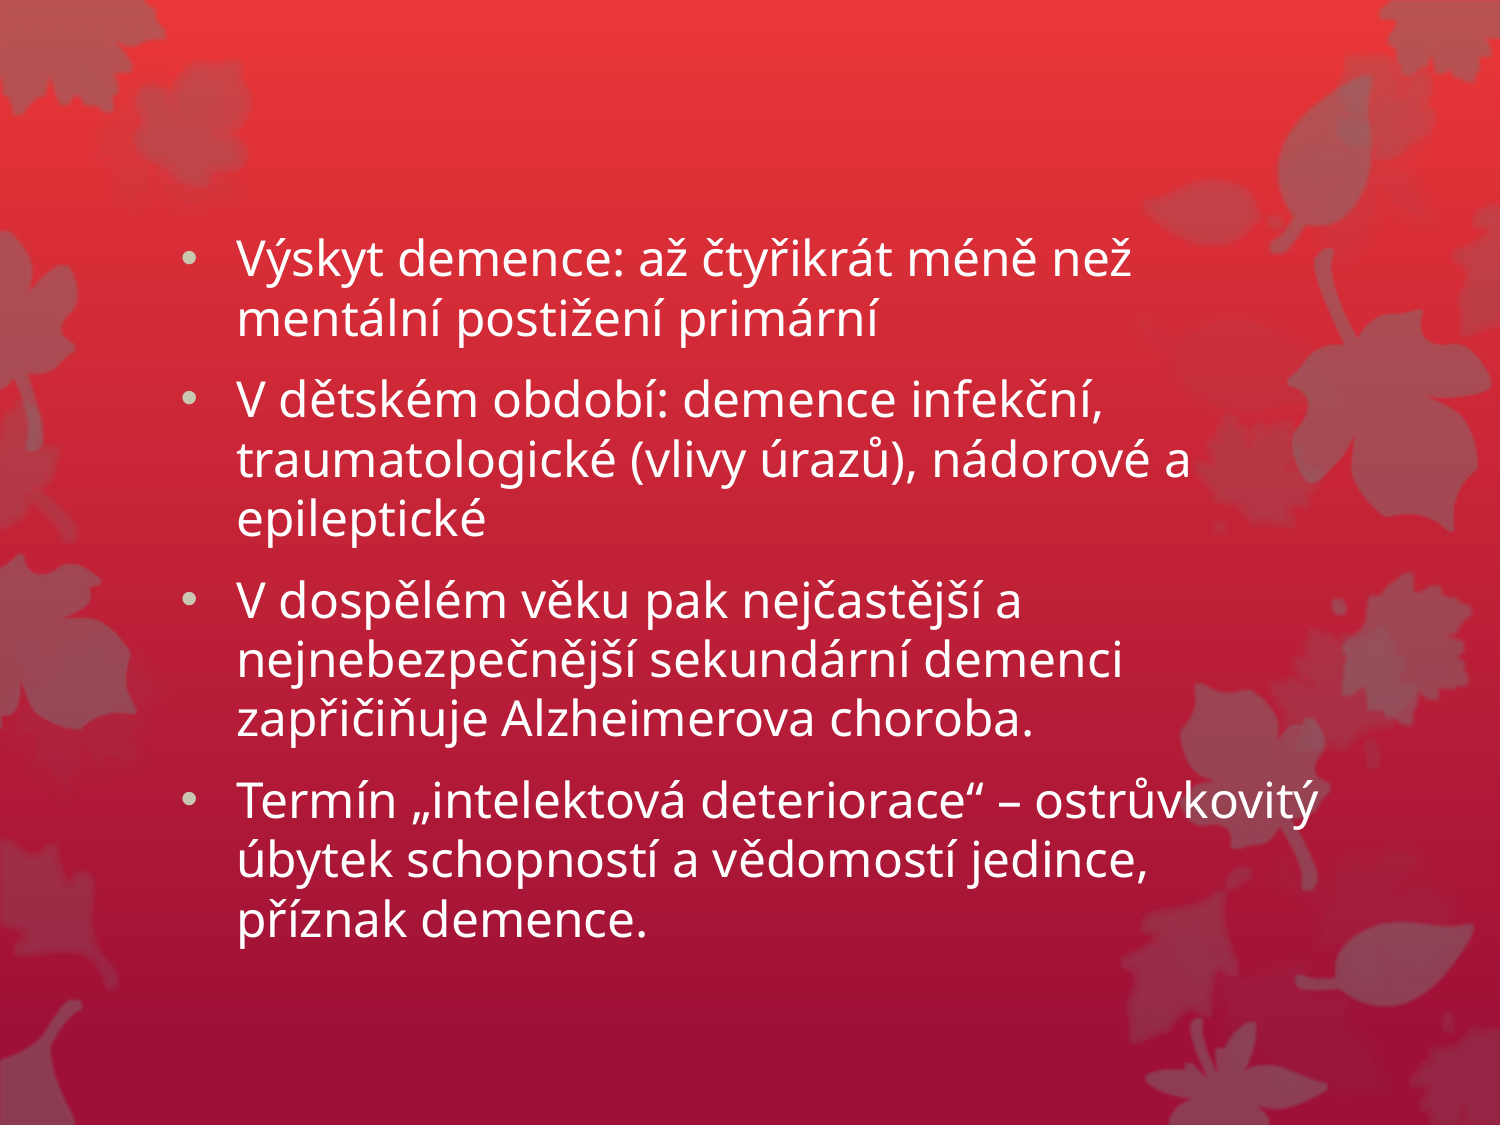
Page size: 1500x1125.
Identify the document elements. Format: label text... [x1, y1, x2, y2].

list Výskyt demence: až čtyřikrát méně než mentální postižení primární V dětském období: demence infekční, traumatologické (vlivy úrazů), nádorové a epileptické V dospělém věku pak nejčastější a nejnebezpečnější sekundární demenci zapřičiňuje Alzheimerova choroba. Termín „intelektová deteriorace“ – ostrůvkovitý úbytek schopností a vědomostí jedince, příznak demence. [165, 219, 1335, 962]
